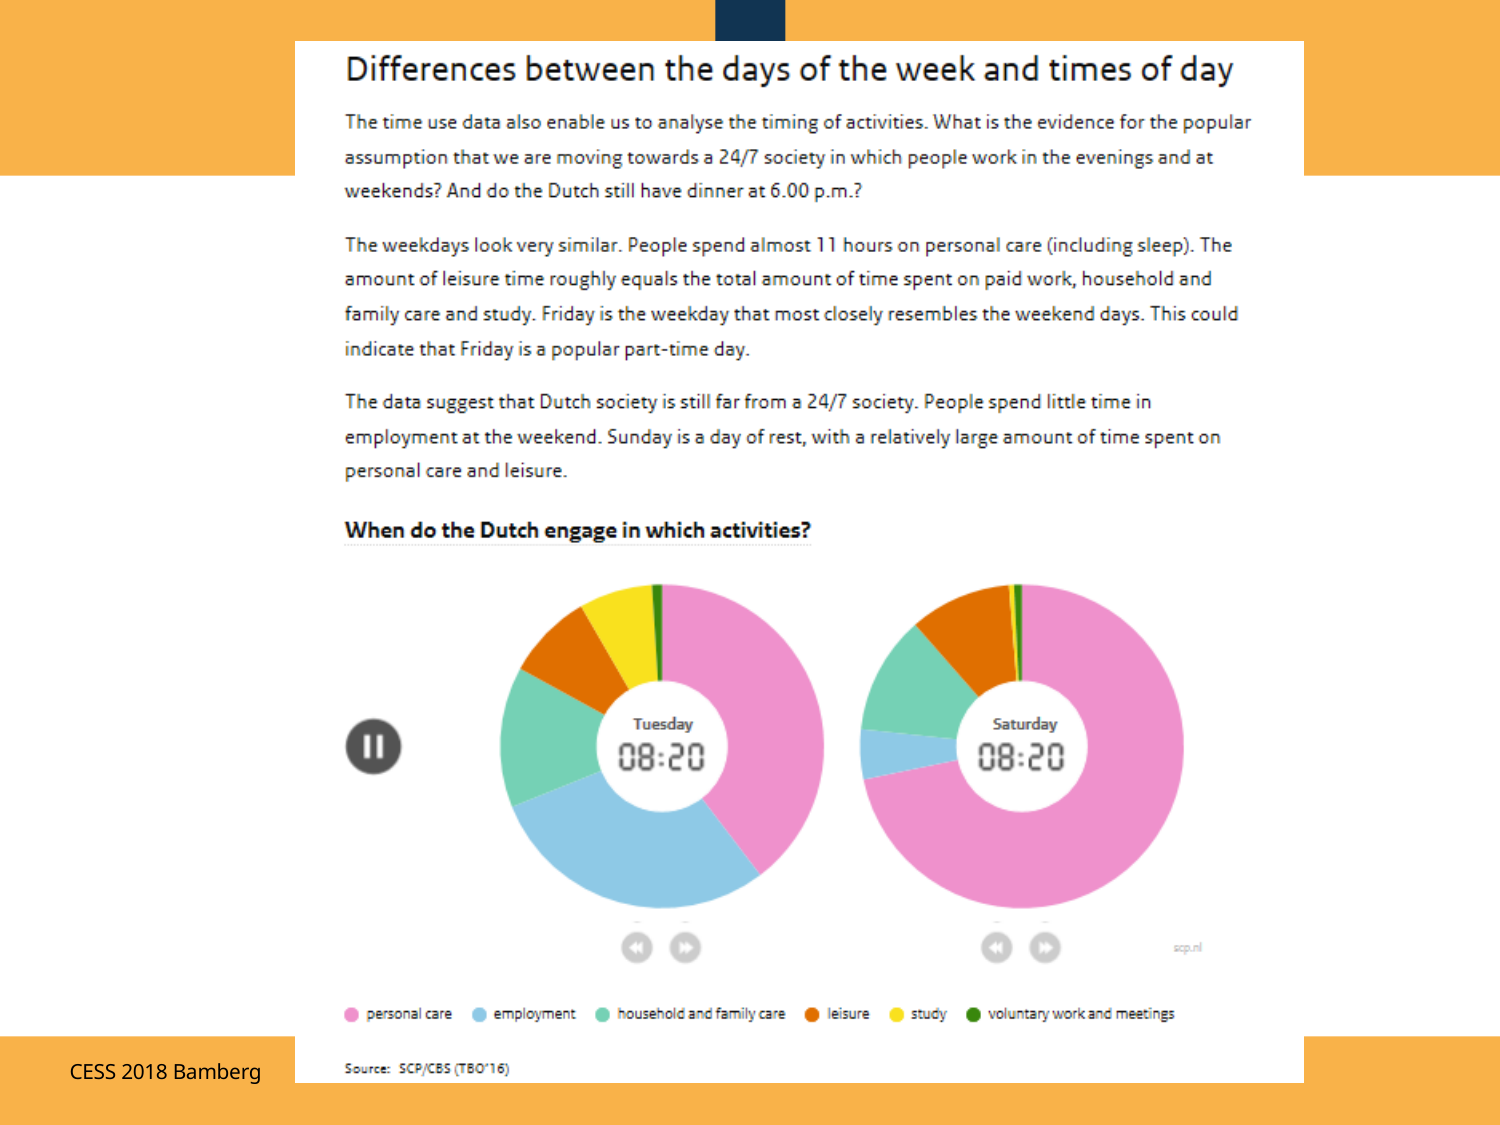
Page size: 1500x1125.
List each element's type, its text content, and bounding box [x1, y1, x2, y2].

footer CESS 2018 Bamberg [54, 1050, 1482, 1103]
picture [0, 0, 1500, 141]
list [295, 40, 1304, 1083]
